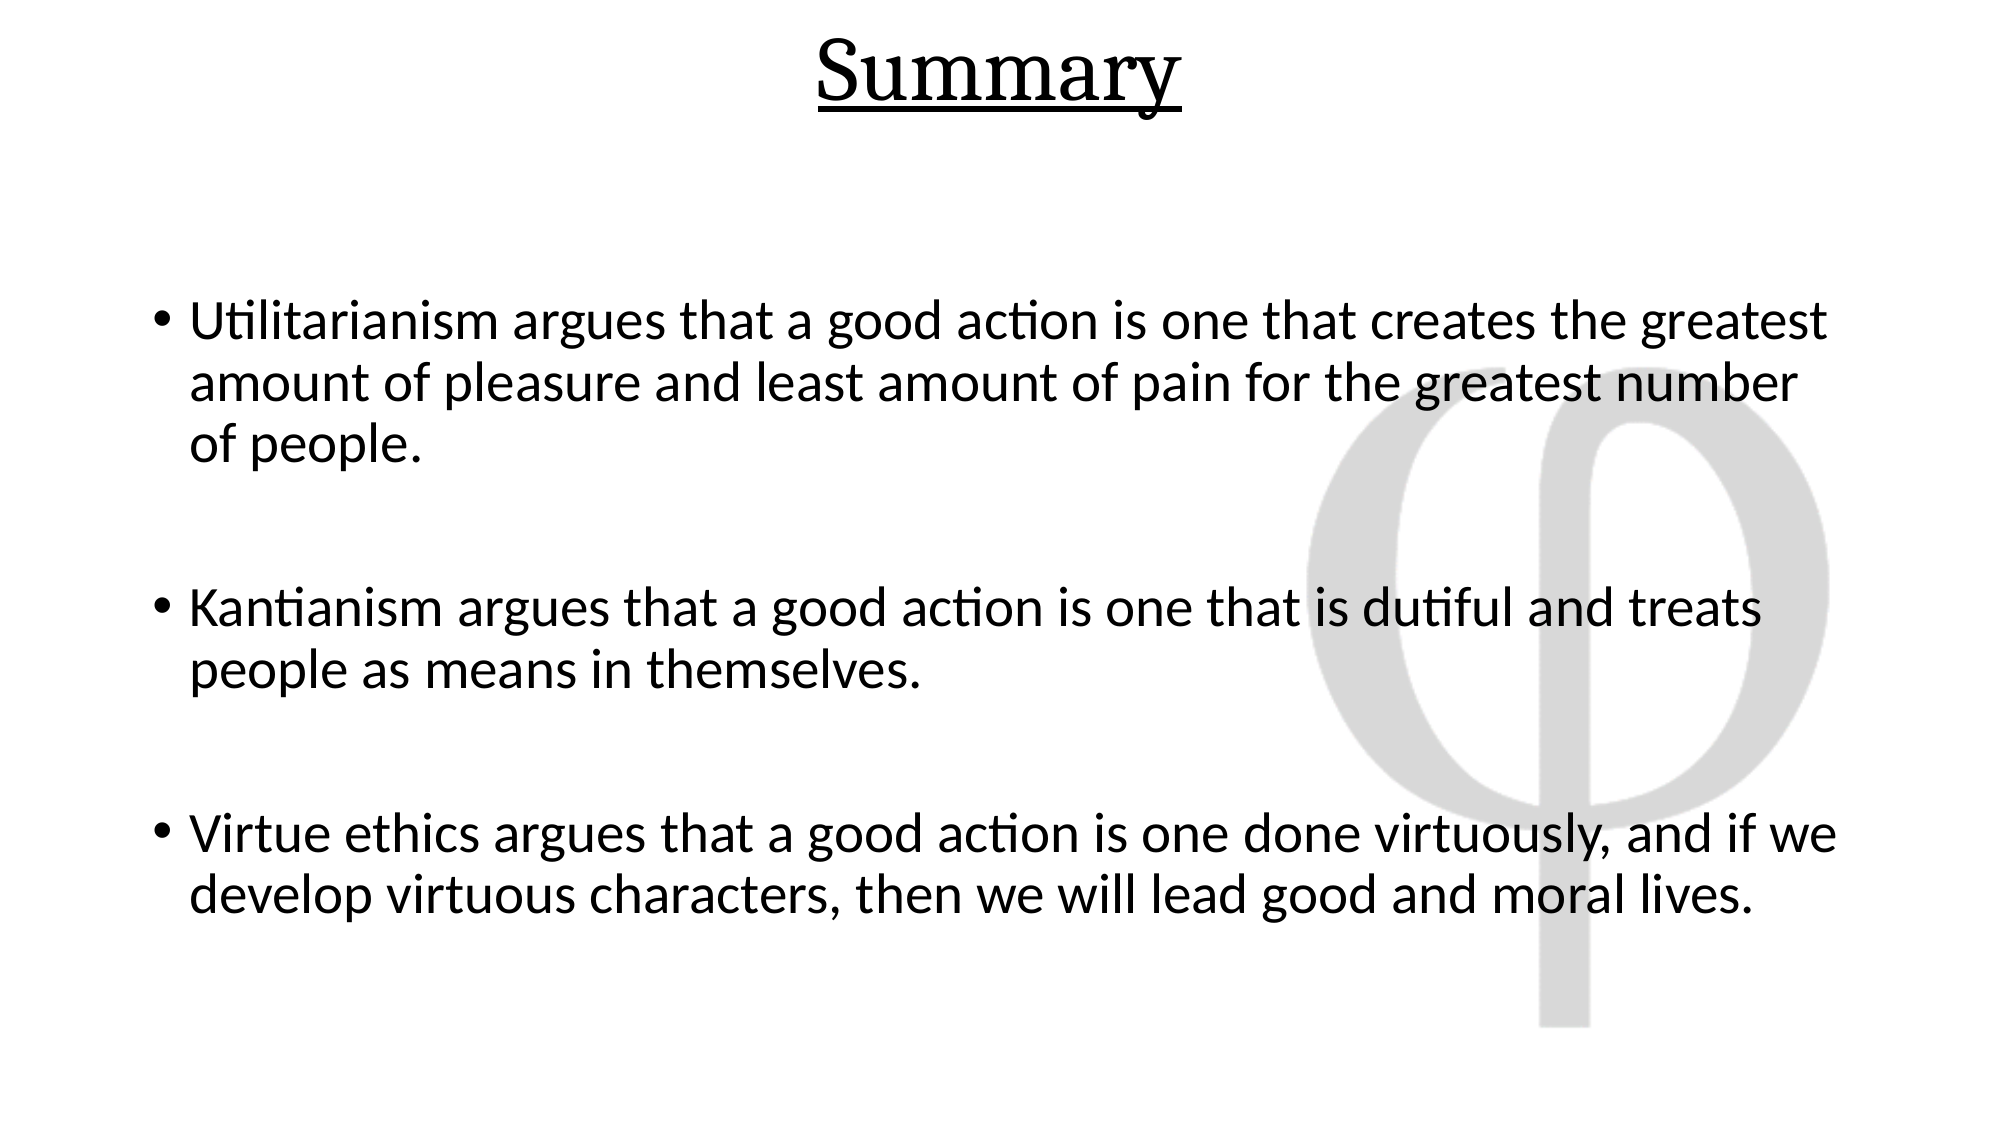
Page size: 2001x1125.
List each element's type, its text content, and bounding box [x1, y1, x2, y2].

title Summary [137, 0, 1863, 141]
list Utilitarianism argues that a good action is one that creates the greatest amount of pleasure and least amount of pain for the greatest number of people. Kantianism argues that a good action is one that is dutiful and treats people as means in themselves. Virtue ethics argues that a good action is one done virtuously, and if we develop virtuous characters, then we will lead good and moral lives. [137, 282, 1137, 997]
picture [1137, 266, 2000, 1125]
